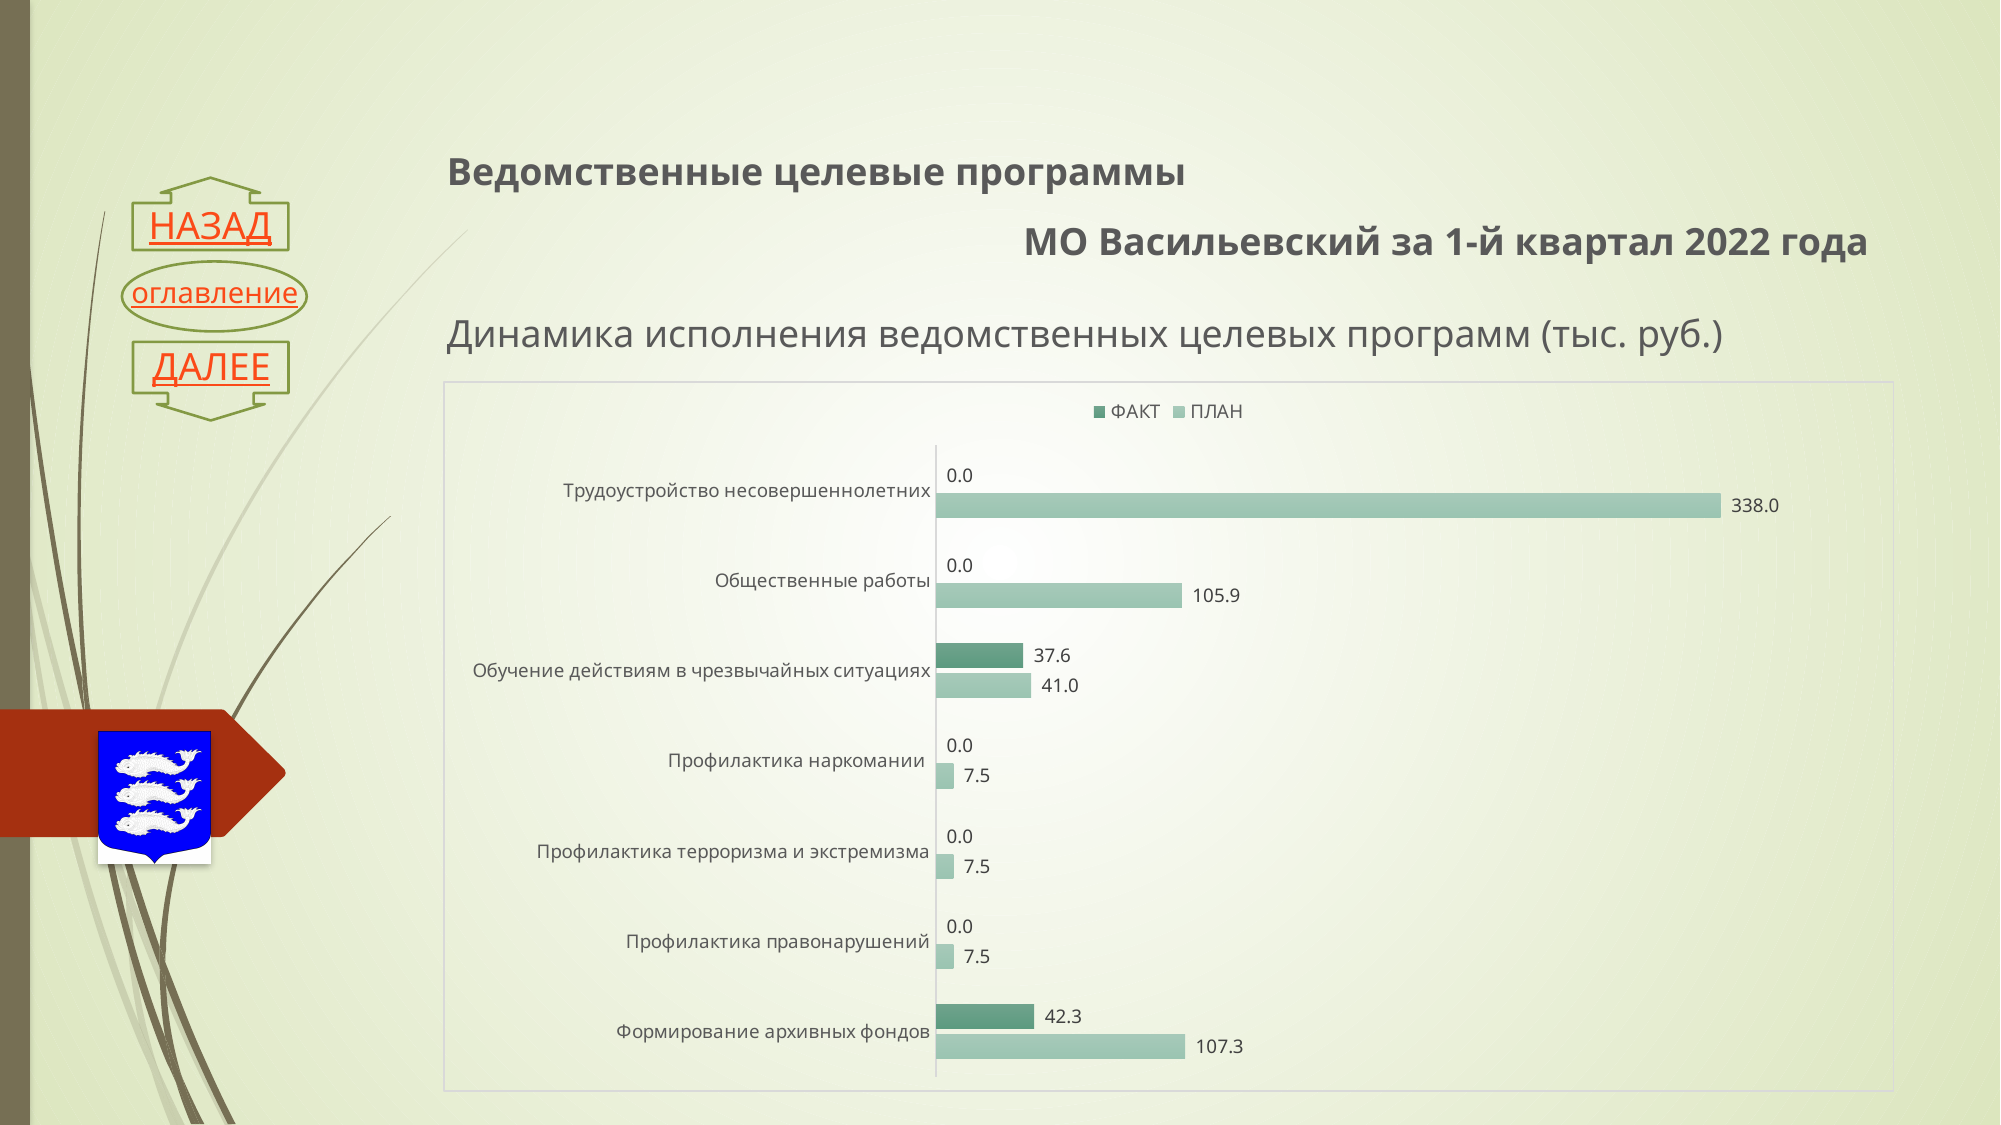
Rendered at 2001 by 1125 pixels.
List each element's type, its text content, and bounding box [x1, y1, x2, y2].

text_box оглавление [116, 266, 314, 322]
text_box Ведомственные целевые программы МО Васильевский за 1-й квартал 2022 года [431, 135, 1895, 285]
text_box [162, 260, 266, 266]
text_box НАЗАД [133, 194, 288, 261]
text_box [155, 402, 267, 422]
text_box [147, 322, 282, 333]
subtitle Динамика исполнения ведомственных целевых программ (тыс. руб.) [431, 302, 1895, 399]
text_box [159, 176, 262, 194]
chart [442, 380, 1895, 1092]
picture [98, 731, 211, 865]
text_box ДАЛЕЕ [123, 335, 300, 402]
